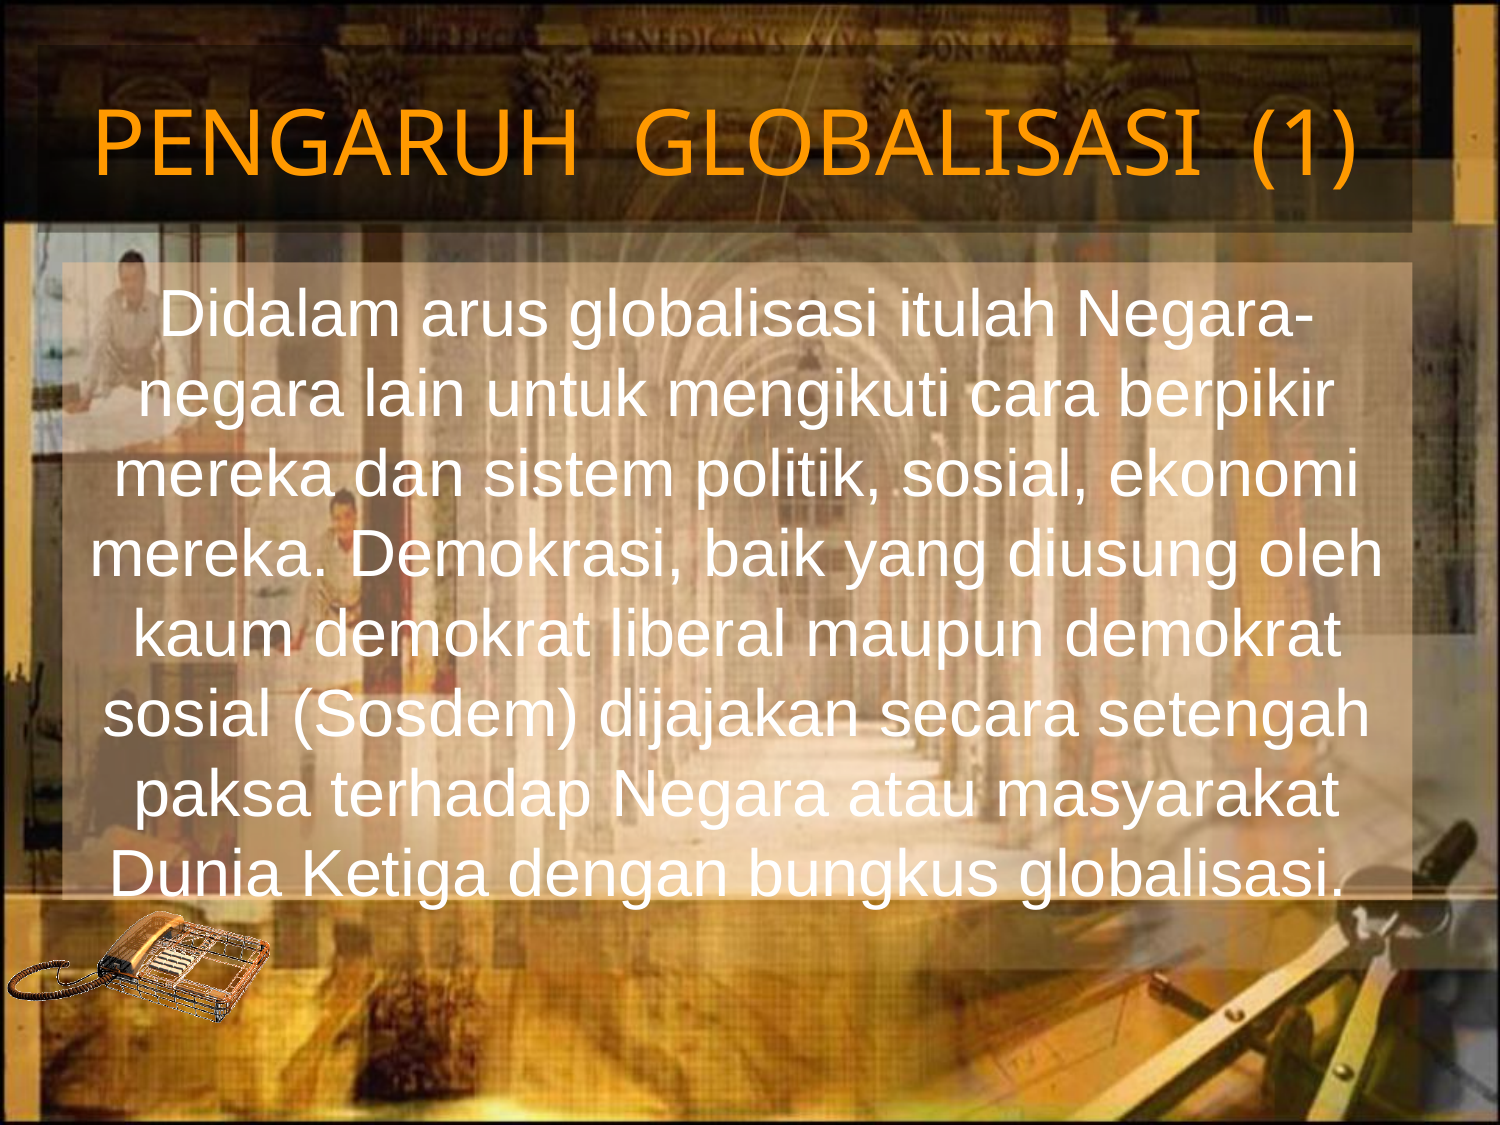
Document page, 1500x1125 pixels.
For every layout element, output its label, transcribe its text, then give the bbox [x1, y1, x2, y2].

title PENGARUH GLOBALISASI (1) [37, 44, 1413, 233]
picture [0, 0, 1500, 1125]
list Didalam arus globalisasi itulah Negara-negara lain untuk mengikuti cara berpikir mereka dan sistem politik, sosial, ekonomi mereka. Demokrasi, baik yang diusung oleh kaum demokrat liberal maupun demokrat sosial (Sosdem) dijajakan secara setengah paksa terhadap Negara atau masyarakat Dunia Ketiga dengan bungkus globalisasi. [62, 262, 1413, 901]
